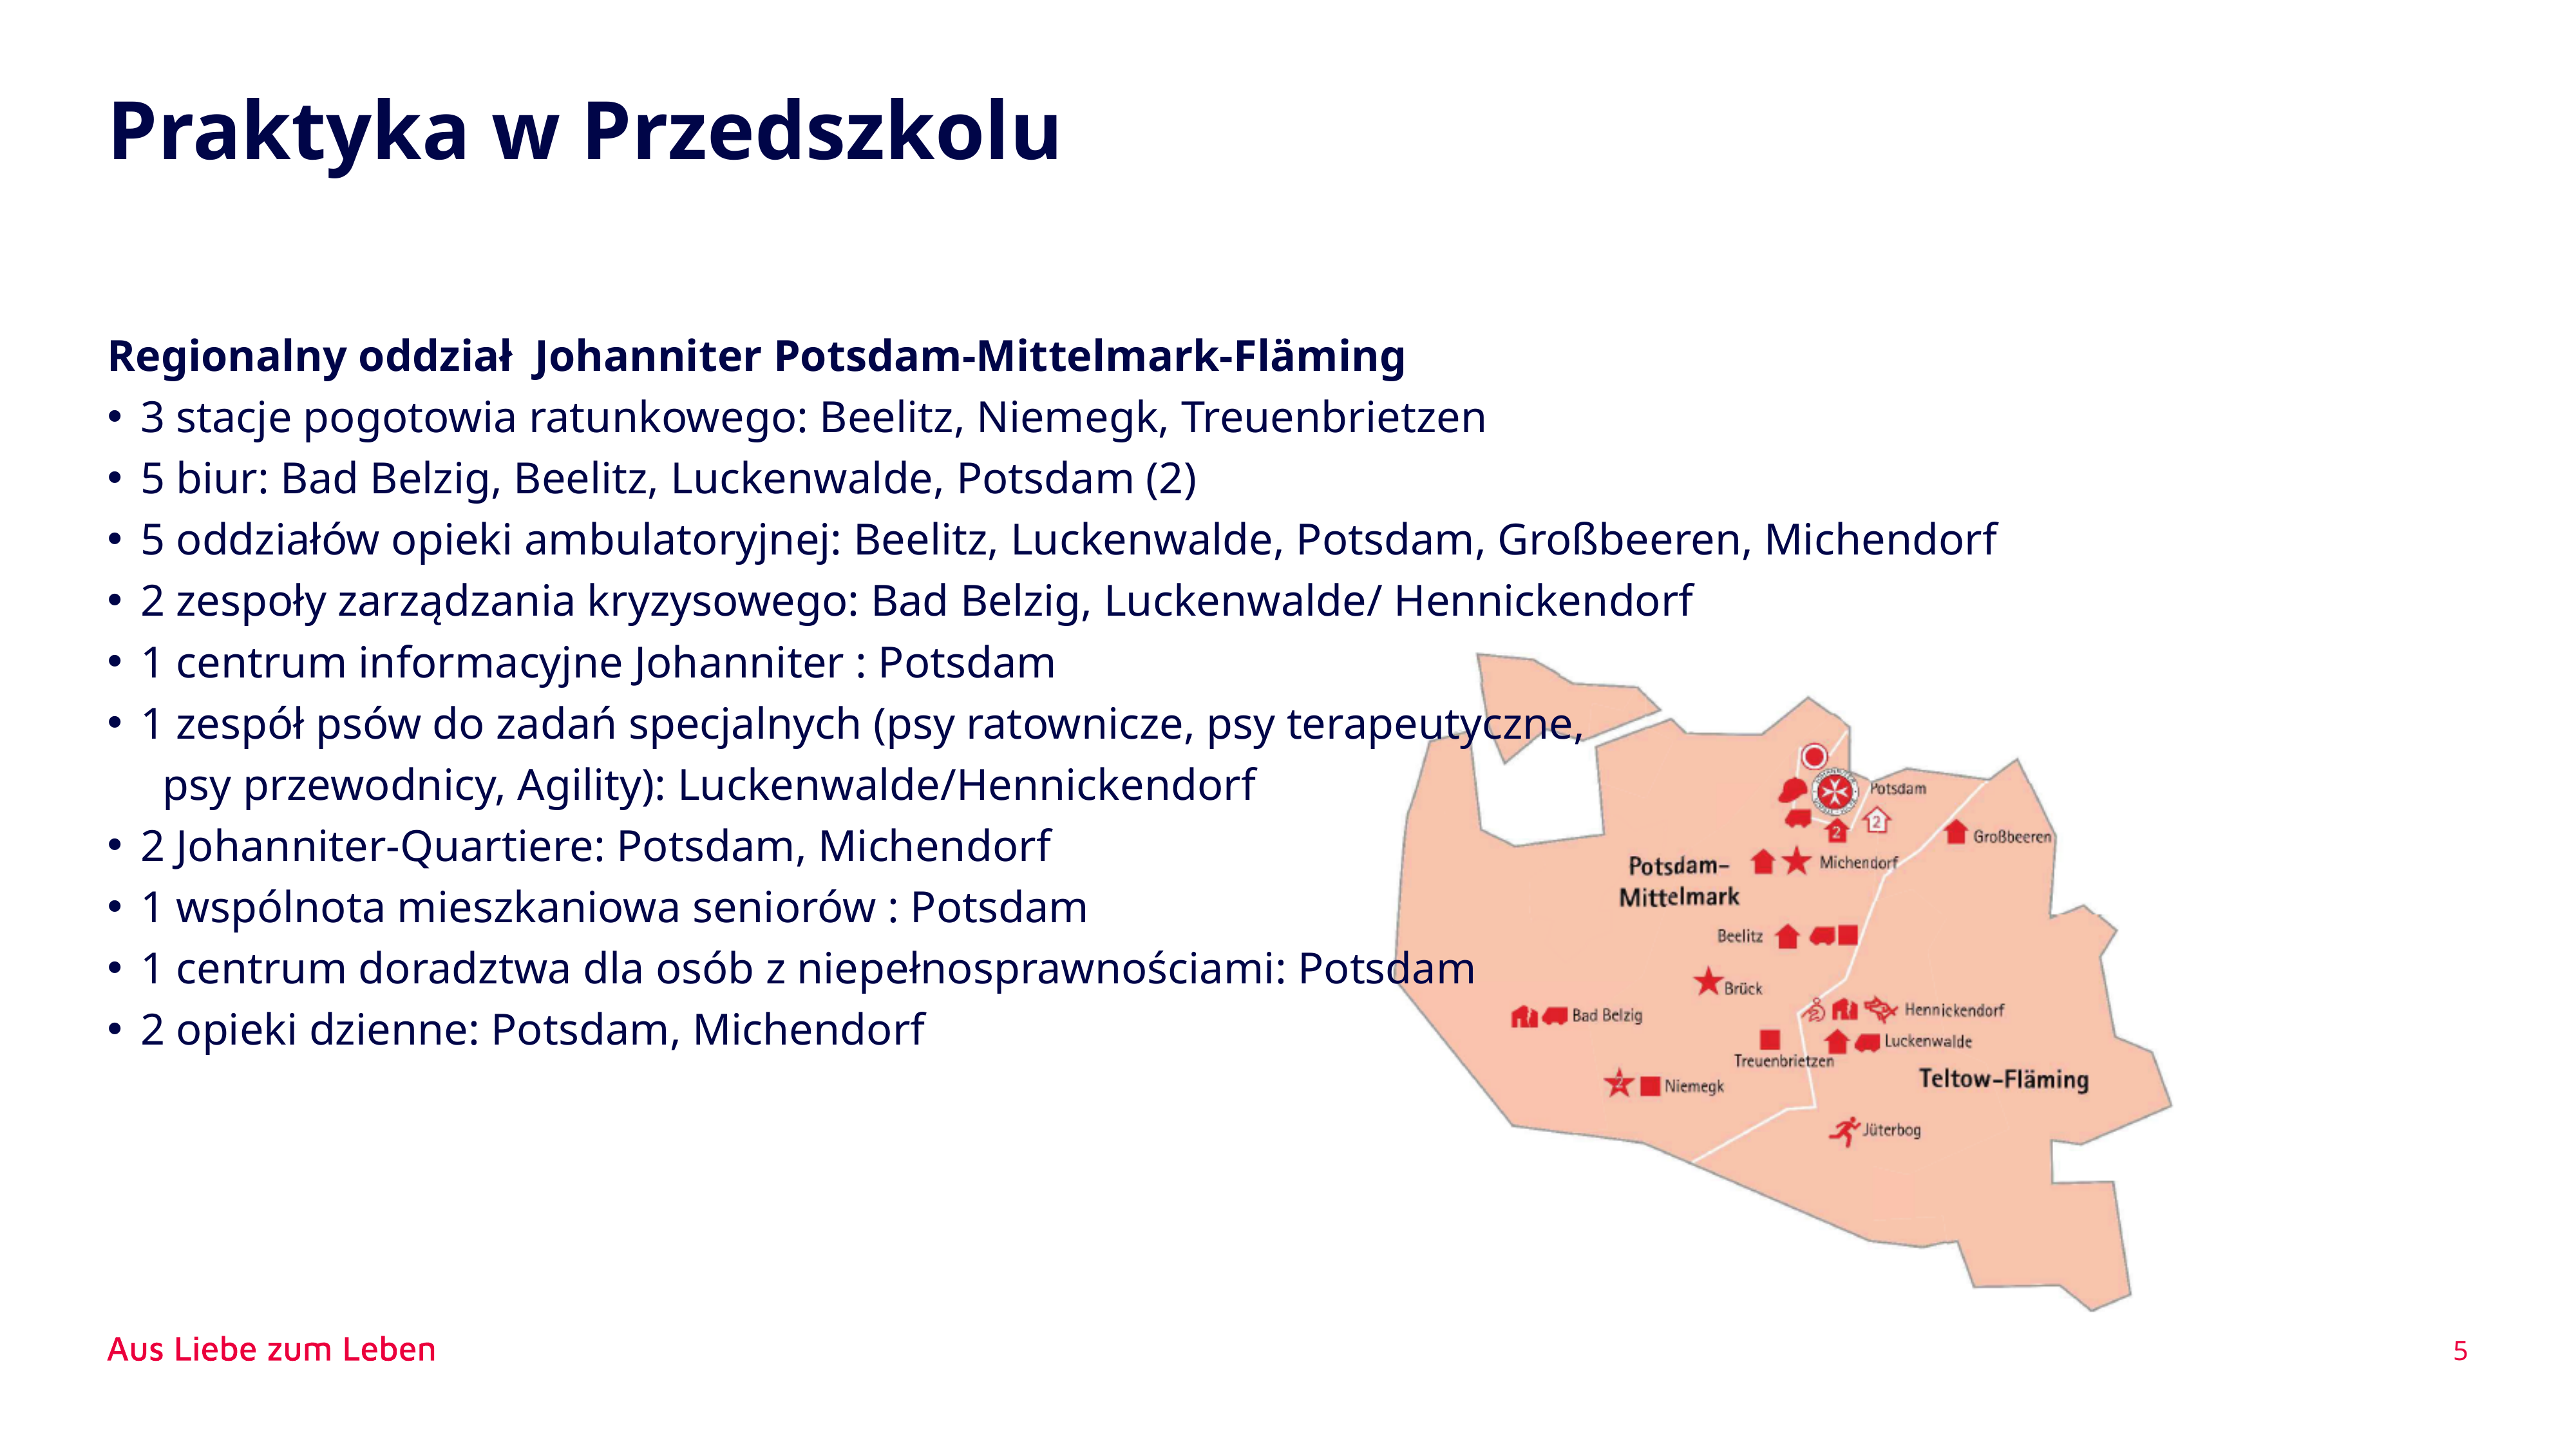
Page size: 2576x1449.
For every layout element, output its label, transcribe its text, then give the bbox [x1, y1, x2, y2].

title Praktyka w Przedszkolu [107, 84, 2469, 287]
list Regionalny oddział Johanniter Potsdam-Mittelmark-Fläming 3 stacje pogotowia ratunkowego: Beelitz, Niemegk, Treuenbrietzen 5 biur: Bad Belzig, Beelitz, Luckenwalde, Potsdam (2) 5 oddziałów opieki ambulatoryjnej: Beelitz, Luckenwalde, Potsdam, Großbeeren, Michendorf 2 zespoły zarządzania kryzysowego: Bad Belzig, Luckenwalde/ Hennickendorf 1 centrum informacyjne Johanniter : Potsdam 1 zespół psów do zadań specjalnych (psy ratownicze, psy terapeutyczne, psy przewodnicy, Agility): Luckenwalde/Hennickendorf 2 Johanniter-Quartiere: Potsdam, Michendorf 1 wspólnota mieszkaniowa seniorów : Potsdam 1 centrum doradztwa dla osób z niepełnosprawnościami: Potsdam 2 opieki dzienne: Potsdam, Michendorf [107, 318, 2469, 1296]
picture [1281, 611, 2355, 1329]
slide_number 5 [2354, 1334, 2469, 1379]
